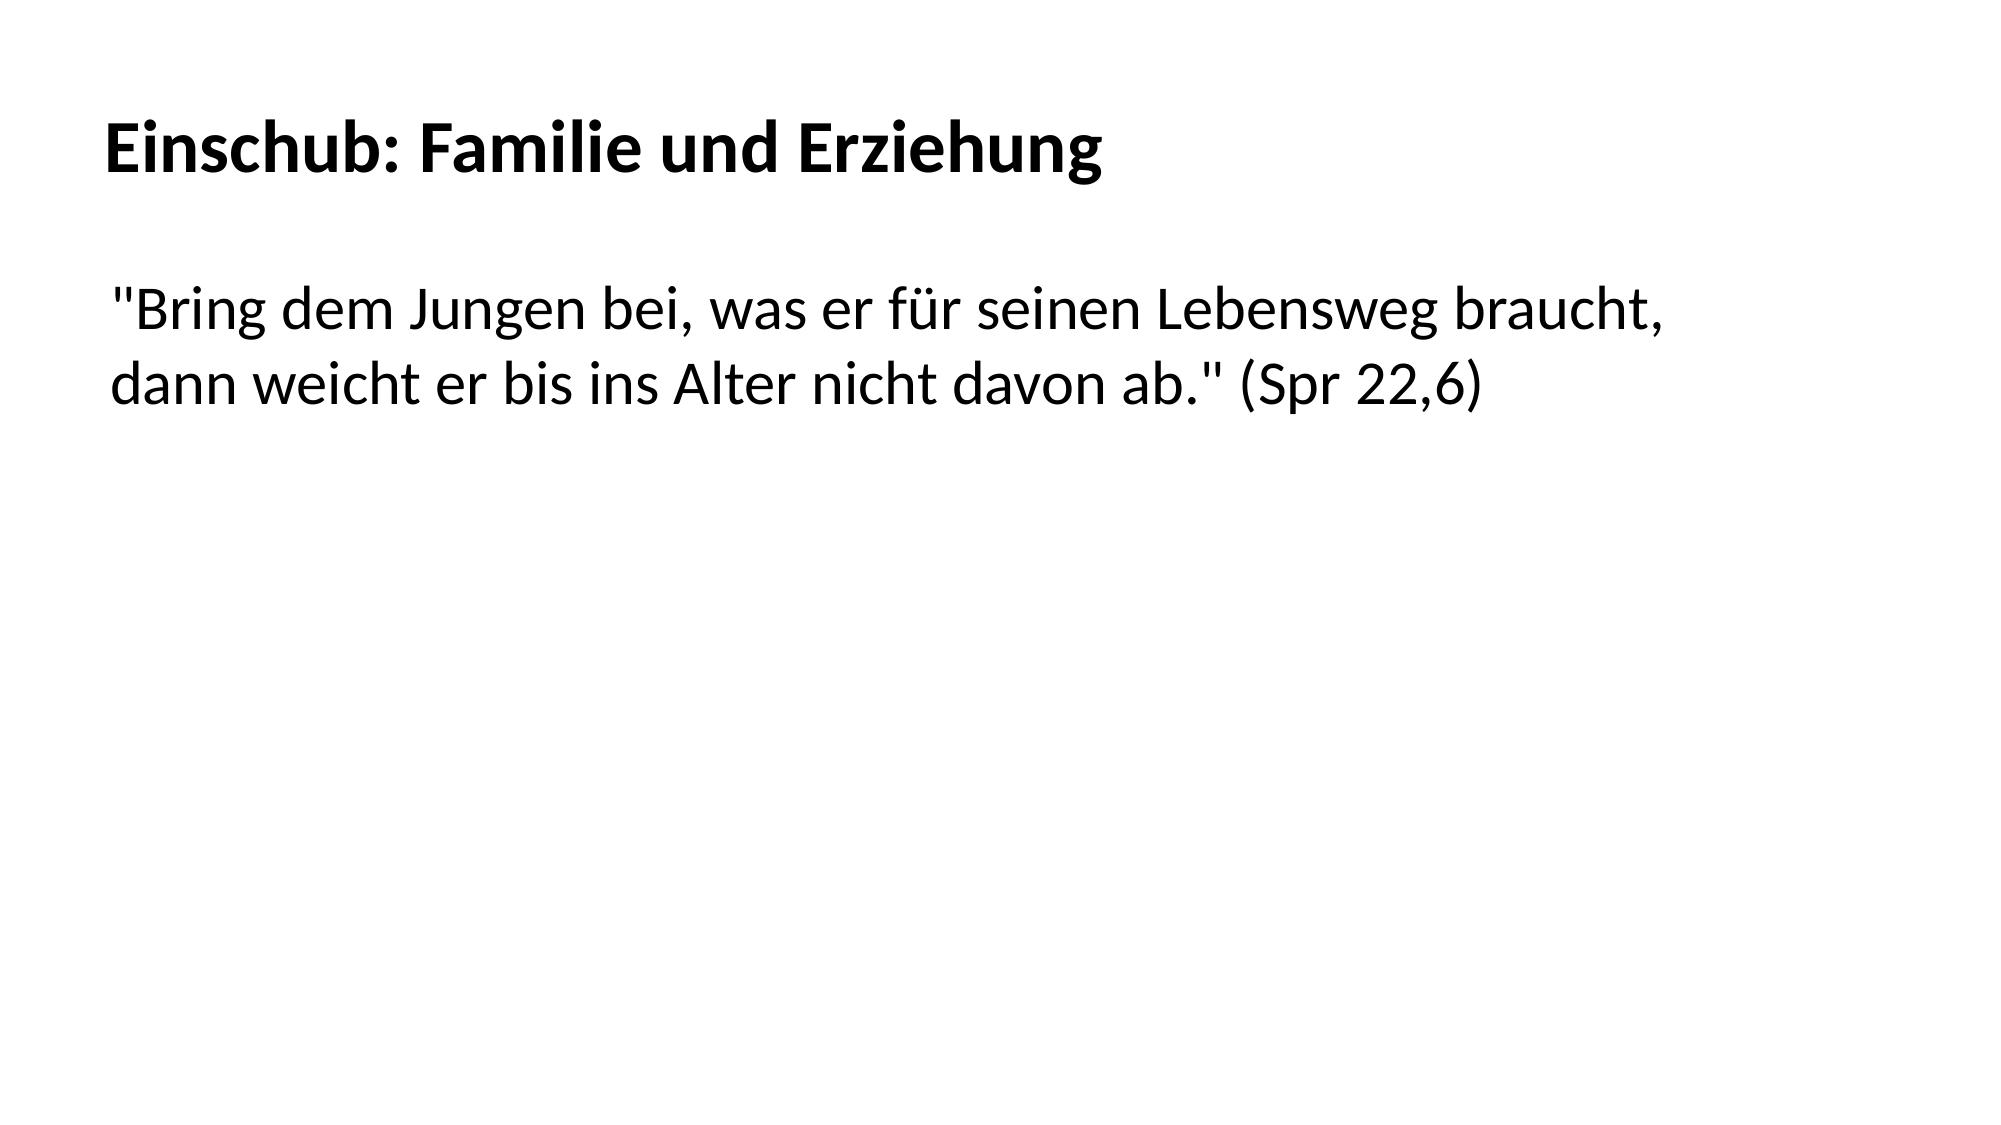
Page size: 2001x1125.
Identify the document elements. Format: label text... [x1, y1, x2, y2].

text_box Einschub: Familie und Erziehung [90, 89, 1119, 195]
text_box "Bring dem Jungen bei, was er für seinen Lebensweg braucht, dann weicht er bis ins Alter nicht davon ab." (Spr 22,6) [95, 259, 1696, 425]
